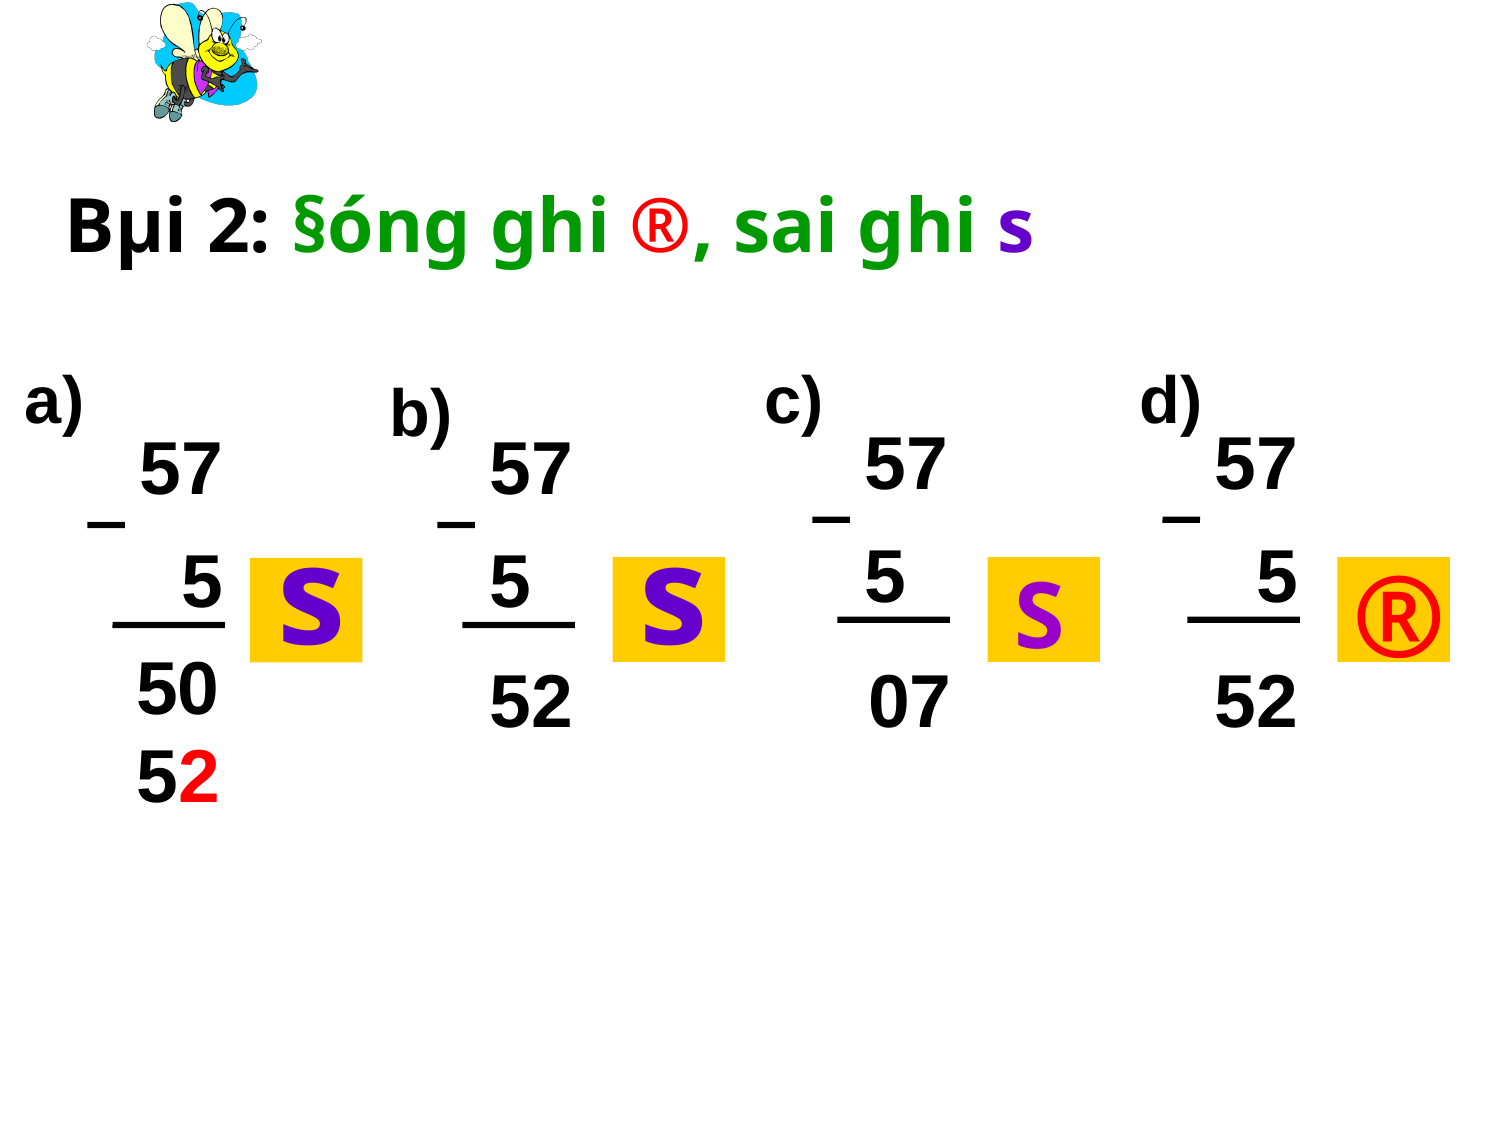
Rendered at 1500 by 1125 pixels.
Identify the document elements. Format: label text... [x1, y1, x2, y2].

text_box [1162, 407, 1438, 626]
text_box 07 [853, 644, 979, 750]
text_box a) [10, 349, 100, 445]
text_box ® [1337, 537, 1450, 688]
text_box [987, 634, 999, 662]
text_box [612, 640, 624, 662]
text_box 5 [124, 524, 262, 630]
text_box s [624, 500, 738, 680]
picture [146, 0, 263, 122]
text_box 57 [124, 412, 363, 518]
text_box s [262, 500, 375, 680]
text_box c) [750, 349, 840, 445]
text_box S [999, 549, 1113, 675]
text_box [437, 412, 713, 631]
text_box 50 [121, 632, 272, 719]
text_box 52 [121, 719, 272, 825]
text_box 52 [1200, 644, 1325, 750]
text_box [249, 557, 262, 663]
text_box d) [1124, 349, 1275, 445]
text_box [812, 407, 1088, 626]
text_box 52 [474, 644, 600, 750]
text_box b) [375, 362, 550, 458]
text_box Bµi 2: §óng ghi ®, sai ghi s [50, 169, 1138, 275]
